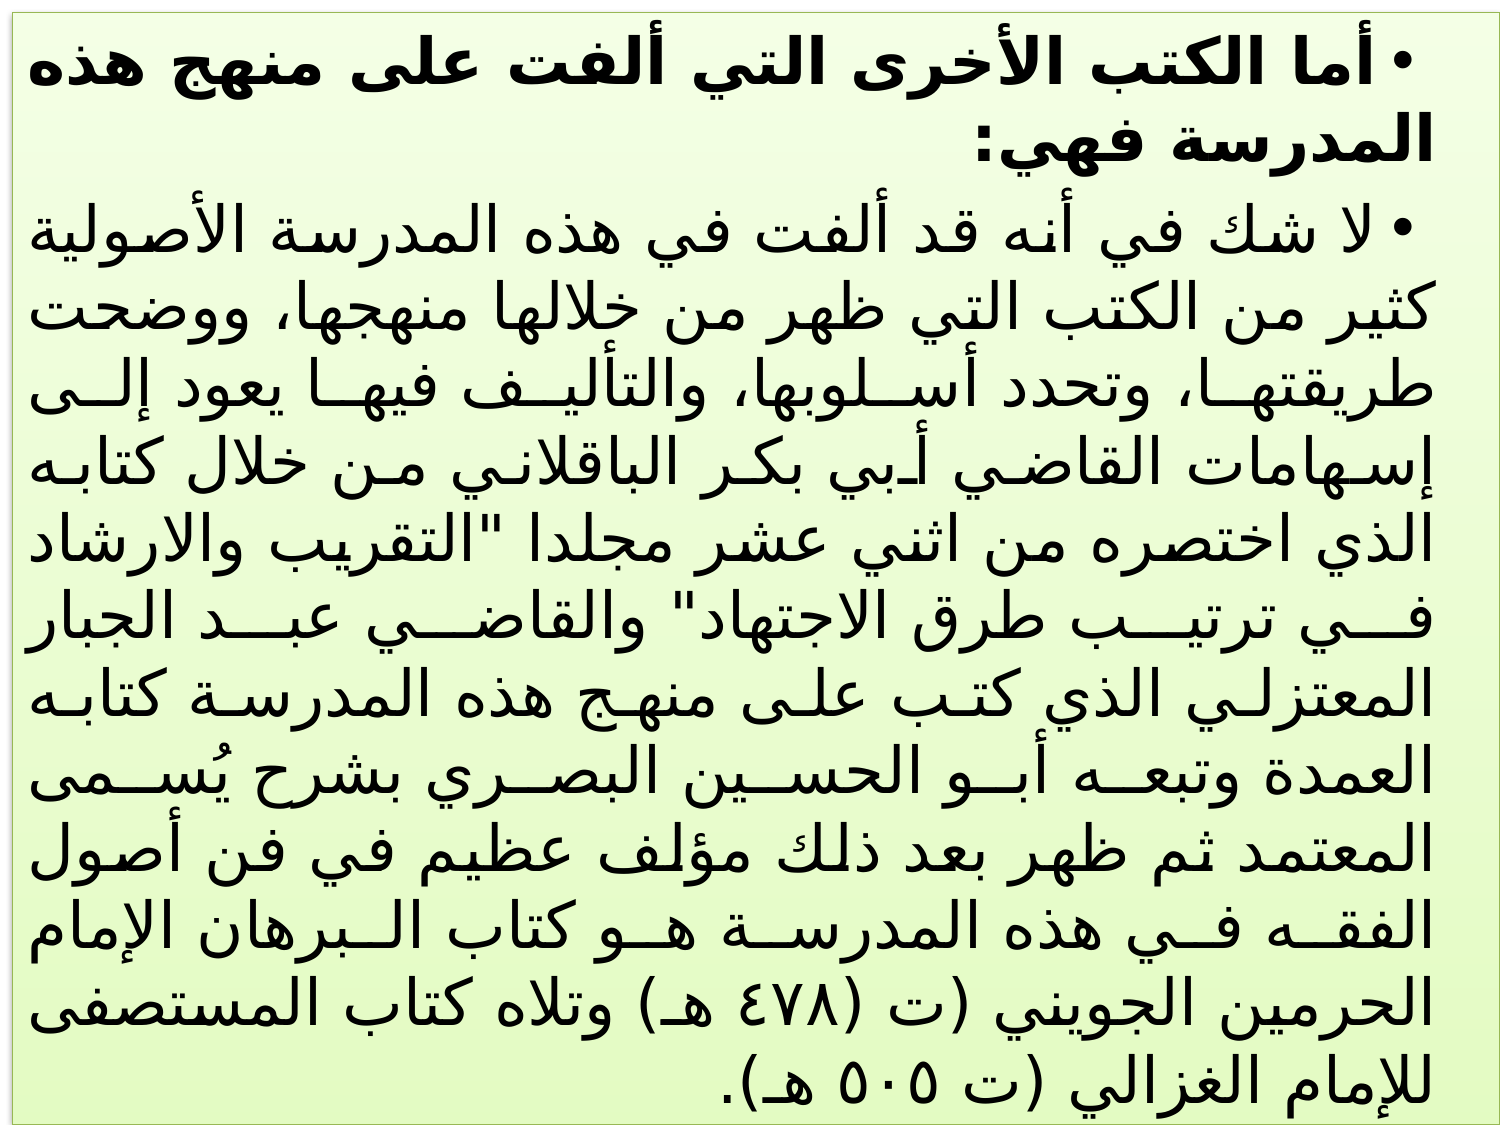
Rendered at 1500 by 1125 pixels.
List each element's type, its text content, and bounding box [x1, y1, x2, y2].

list أما الكتب الأخرى التي ألفت على منهج هذه المدرسة فهي: لا شك في أنه قد ألفت في هذه المدرسة الأصولية كثير من الكتب التي ظهر من خلالها منهجها، ووضحت طريقتها، وتحدد أسلوبها، والتأليف فيها يعود إلى إسهامات القاضي أبي بكر الباقلاني من خلال كتابه الذي اختصره من اثني عشر مجلدا "التقريب والارشاد في ترتيب طرق الاجتهاد" والقاضي عبد الجبار المعتزلي الذي كتب على منهج هذه المدرسة كتابه العمدة وتبعه أبو الحسين البصري بشرح يُسمى المعتمد ثم ظهر بعد ذلك مؤلف عظيم في فن أصول الفقه في هذه المدرسة هو كتاب البرهان الإمام الحرمين الجويني (ت (٤٧٨ هـ) وتلاه كتاب المستصفى للإمام الغزالي (ت ٥٠٥ هـ). [12, 12, 1500, 1125]
